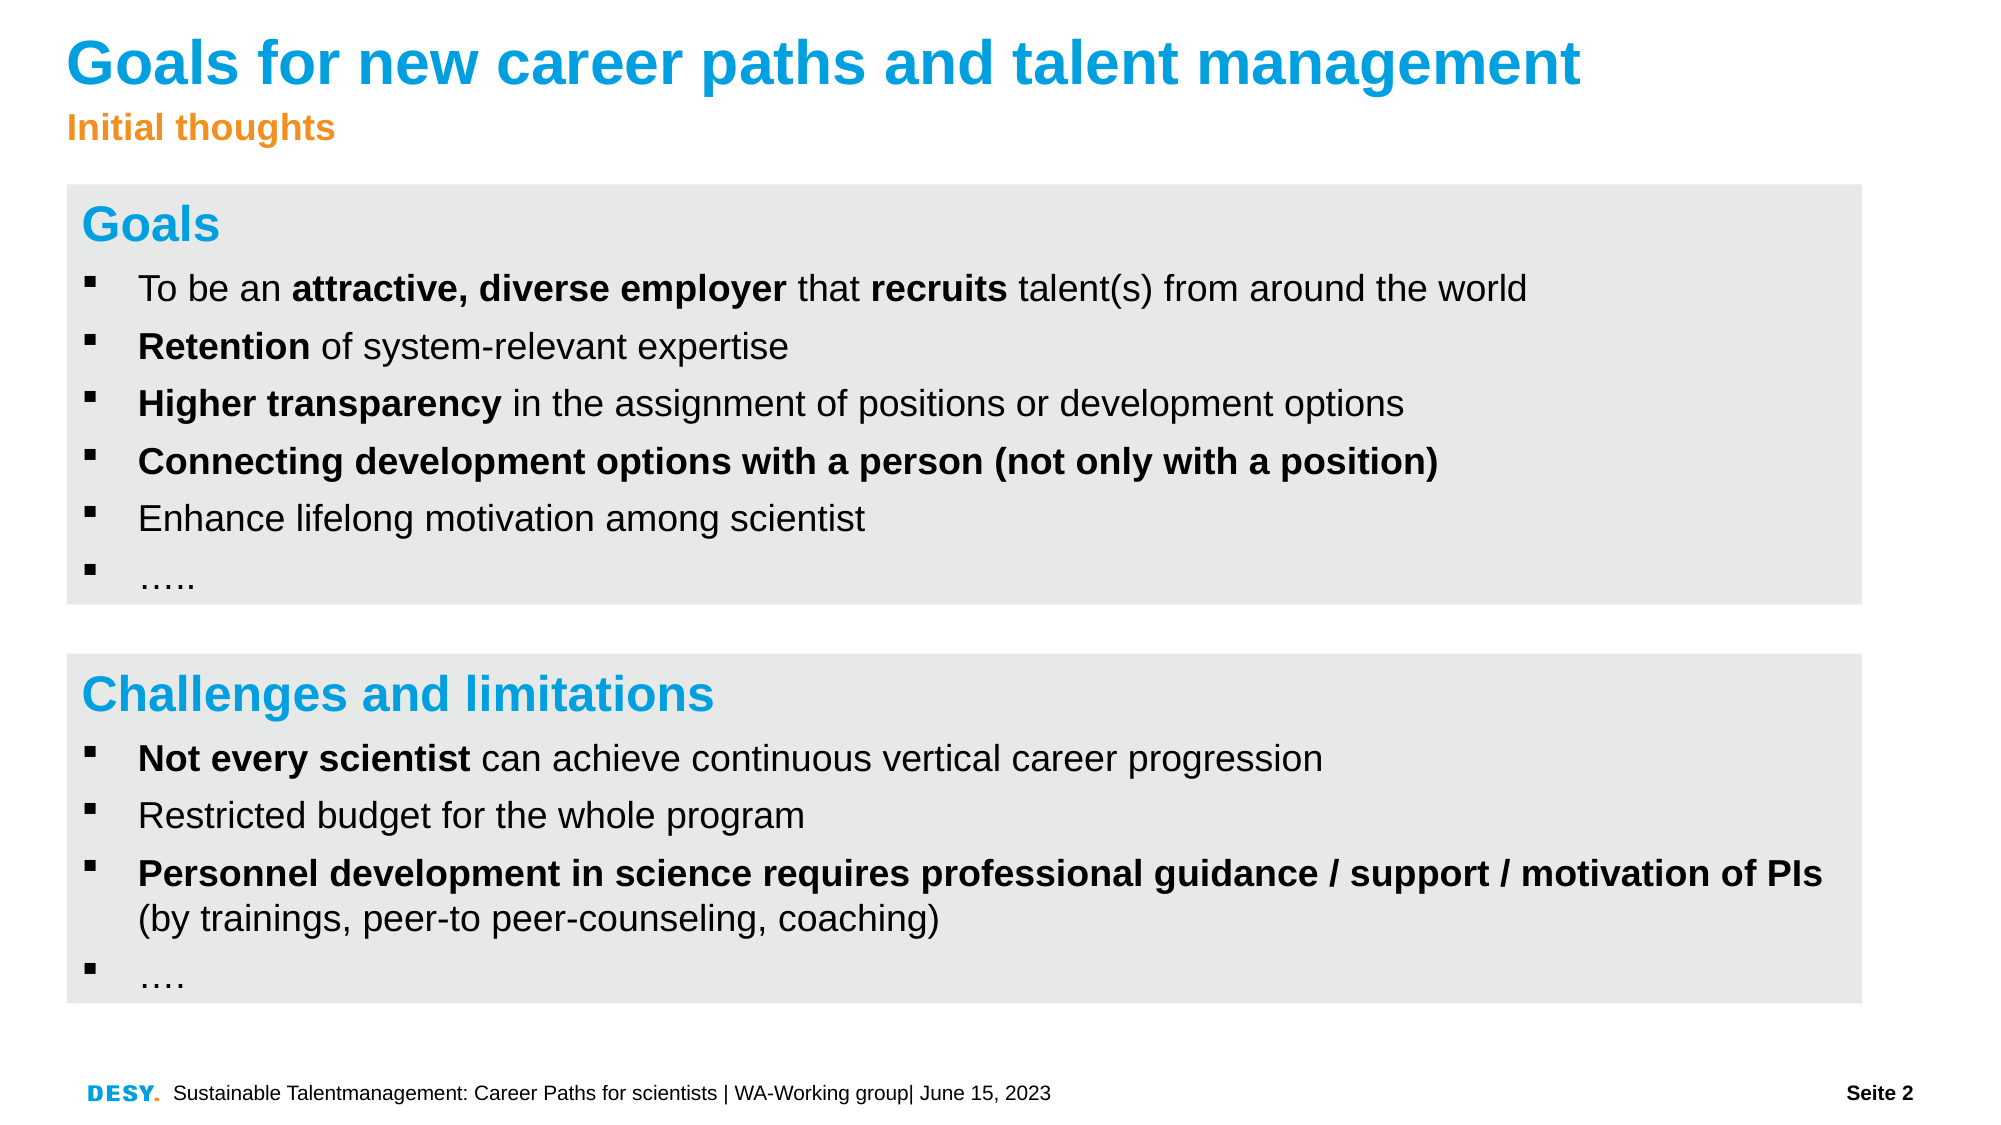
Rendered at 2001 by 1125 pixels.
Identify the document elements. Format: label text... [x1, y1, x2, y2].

title Goals for new career paths and talent management [66, 30, 1894, 98]
footer Sustainable Talentmanagement: Career Paths for scientists | WA-Working group| June 15, 2023 [173, 1079, 1764, 1111]
text_box Goals To be an attractive, diverse employer that recruits talent(s) from around the world Retention of system-relevant expertise Higher transparency in the assignment of positions or development options Connecting development options with a person (not only with a position) Enhance lifelong motivation among scientist ….. [66, 184, 1863, 605]
list Initial thoughts [66, 98, 1933, 161]
text_box Challenges and limitations Not every scientist can achieve continuous vertical career progression Restricted budget for the whole program Personnel development in science requires professional guidance / support / motivation of PIs (by trainings, peer-to peer-counseling, coaching) …. [66, 653, 1863, 1004]
